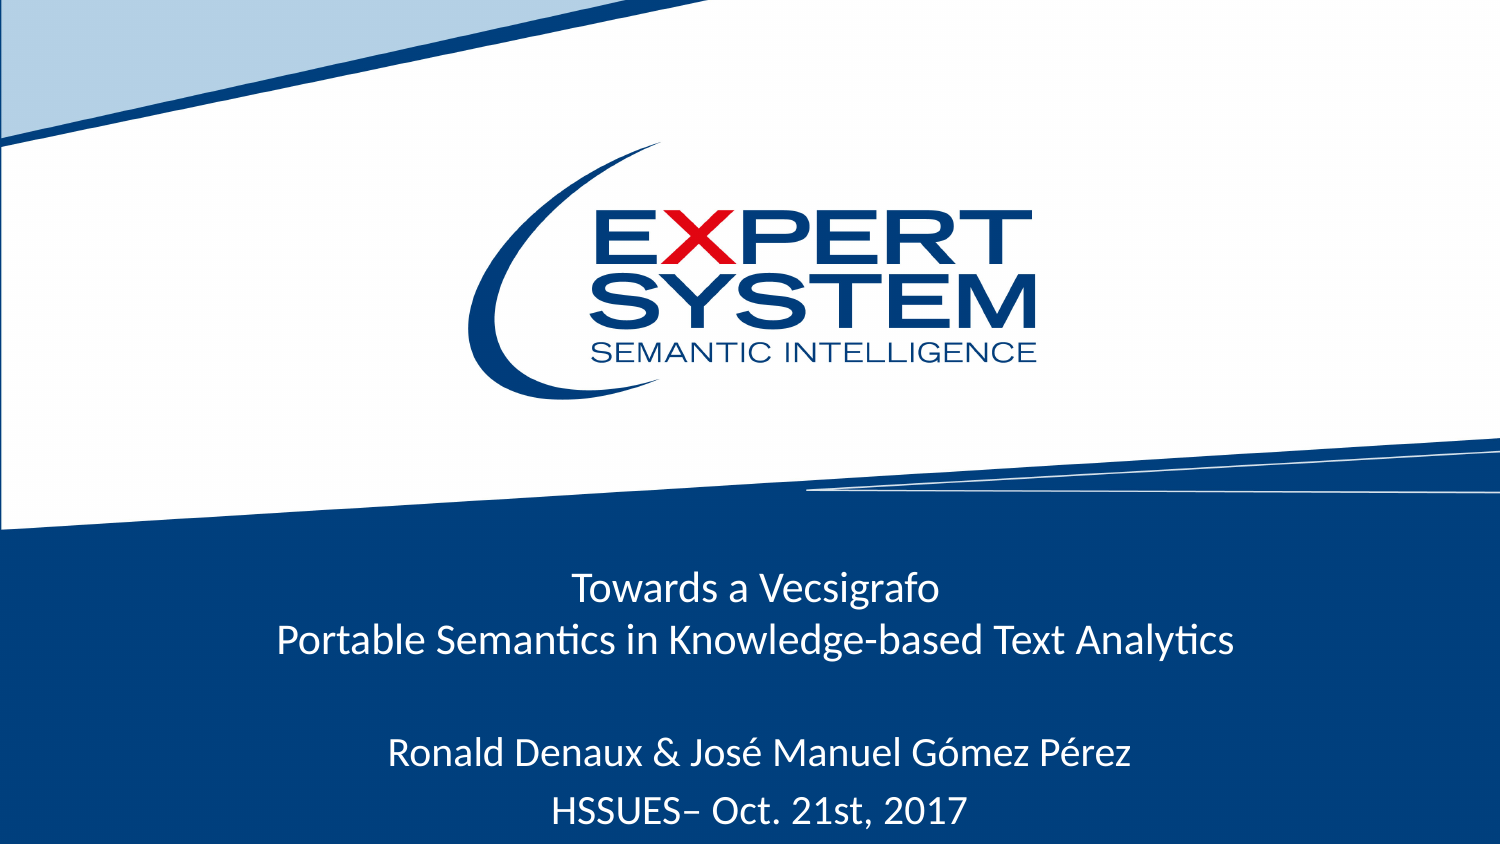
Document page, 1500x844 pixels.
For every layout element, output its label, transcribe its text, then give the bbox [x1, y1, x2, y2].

title Towards a Vecsigrafo Portable Semantics in Knowledge-based Text Analytics [253, 528, 1258, 694]
picture [0, 0, 1500, 844]
list Ronald Denaux & José Manuel Gómez Pérez HSSUES– Oct. 21st, 2017 [4, 717, 1500, 804]
